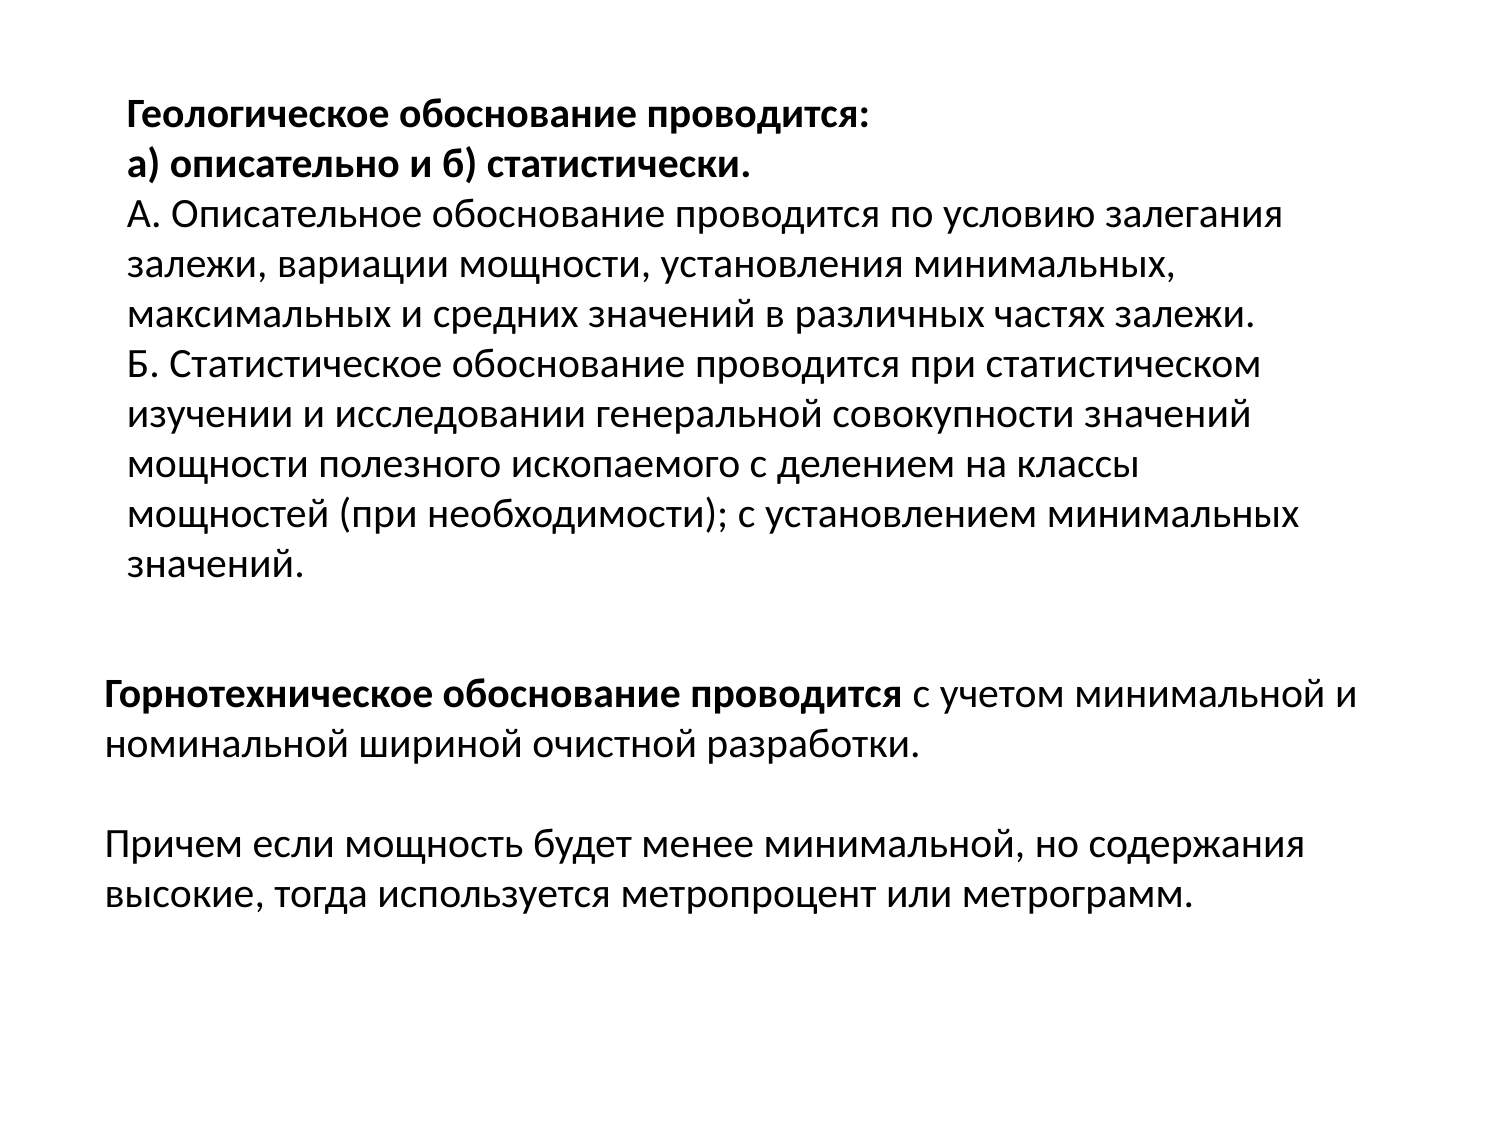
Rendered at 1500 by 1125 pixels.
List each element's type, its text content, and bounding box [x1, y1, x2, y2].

text_box Горнотехническое обоснование проводится с учетом минимальной и номинальной шириной очистной разработки. Причем если мощность будет менее минимальной, но содержания высокие, тогда используется метропроцент или метрограмм. [89, 658, 1433, 974]
text_box Геологическое обоснование проводится: а) описательно и б) статистически. А. Описательное обоснование проводится по условию залегания залежи, вариации мощности, установления минимальных, максимальных и средних значений в различных частях залежи. Б. Статистическое обоснование проводится при статистическом изучении и исследовании генеральной совокупности значений мощности полезного ископаемого с делением на классы мощностей (при необходимости); с установлением минимальных значений. [112, 78, 1353, 594]
